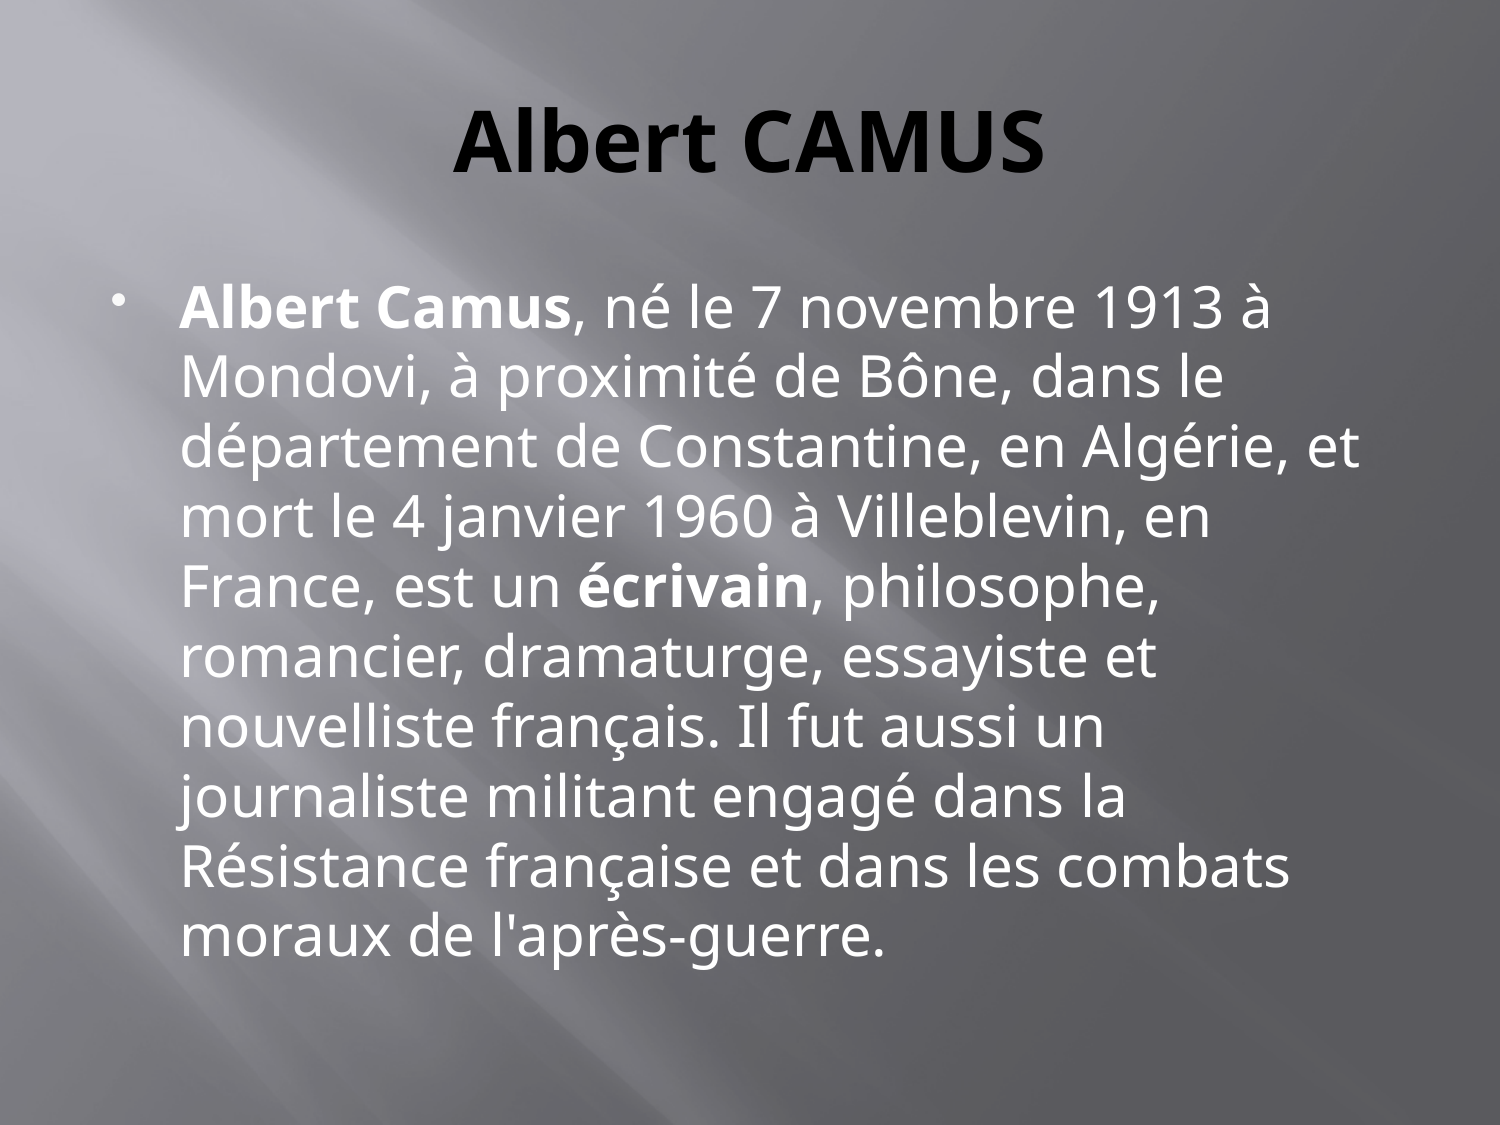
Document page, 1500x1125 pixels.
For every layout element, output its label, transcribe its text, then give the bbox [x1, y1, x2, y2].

title Albert CAMUS [75, 45, 1425, 233]
list Albert Camus, né le 7 novembre 1913 à Mondovi, à proximité de Bône, dans le département de Constantine, en Algérie, et mort le 4 janvier 1960 à Villeblevin, en France, est un écrivain, philosophe, romancier, dramaturge, essayiste et nouvelliste français. Il fut aussi un journaliste militant engagé dans la Résistance française et dans les combats moraux de l'après-guerre. [75, 262, 1425, 1035]
